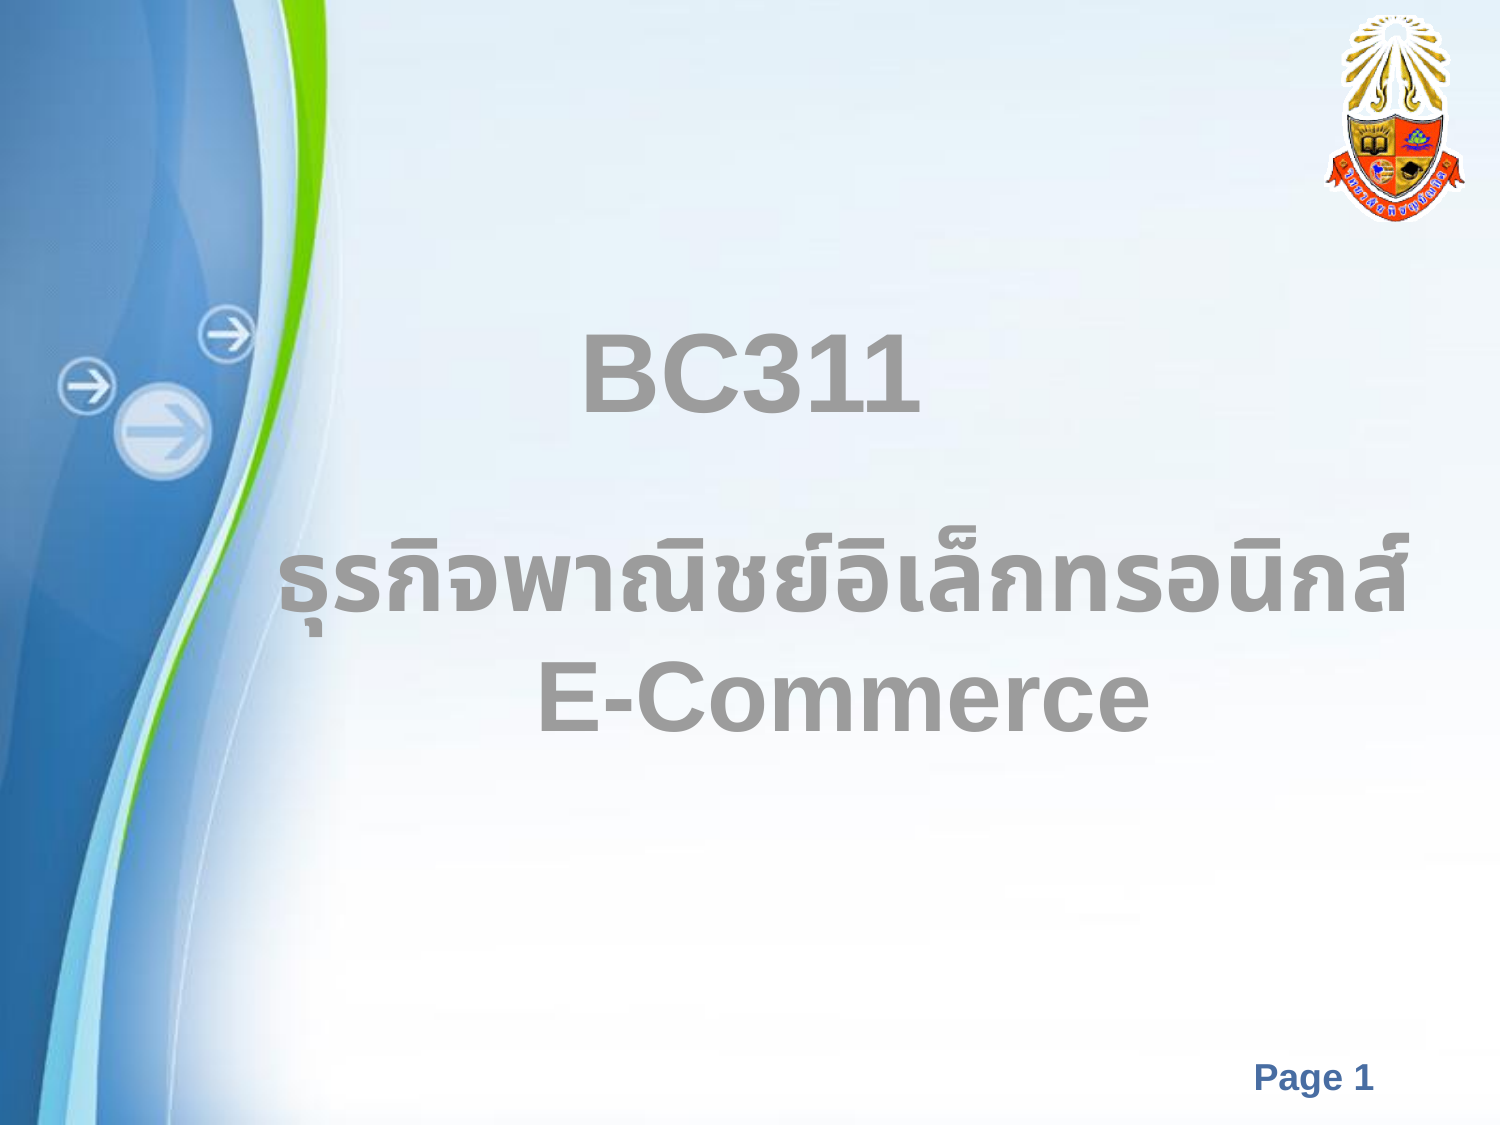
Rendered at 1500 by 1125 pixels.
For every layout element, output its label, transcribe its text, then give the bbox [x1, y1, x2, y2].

text_box BC311 [564, 292, 939, 443]
picture [0, 0, 1500, 1125]
text_box ธุรกิจพาณิชย์อิเล็กทรอนิกส์ E-Commerce [260, 503, 1428, 759]
